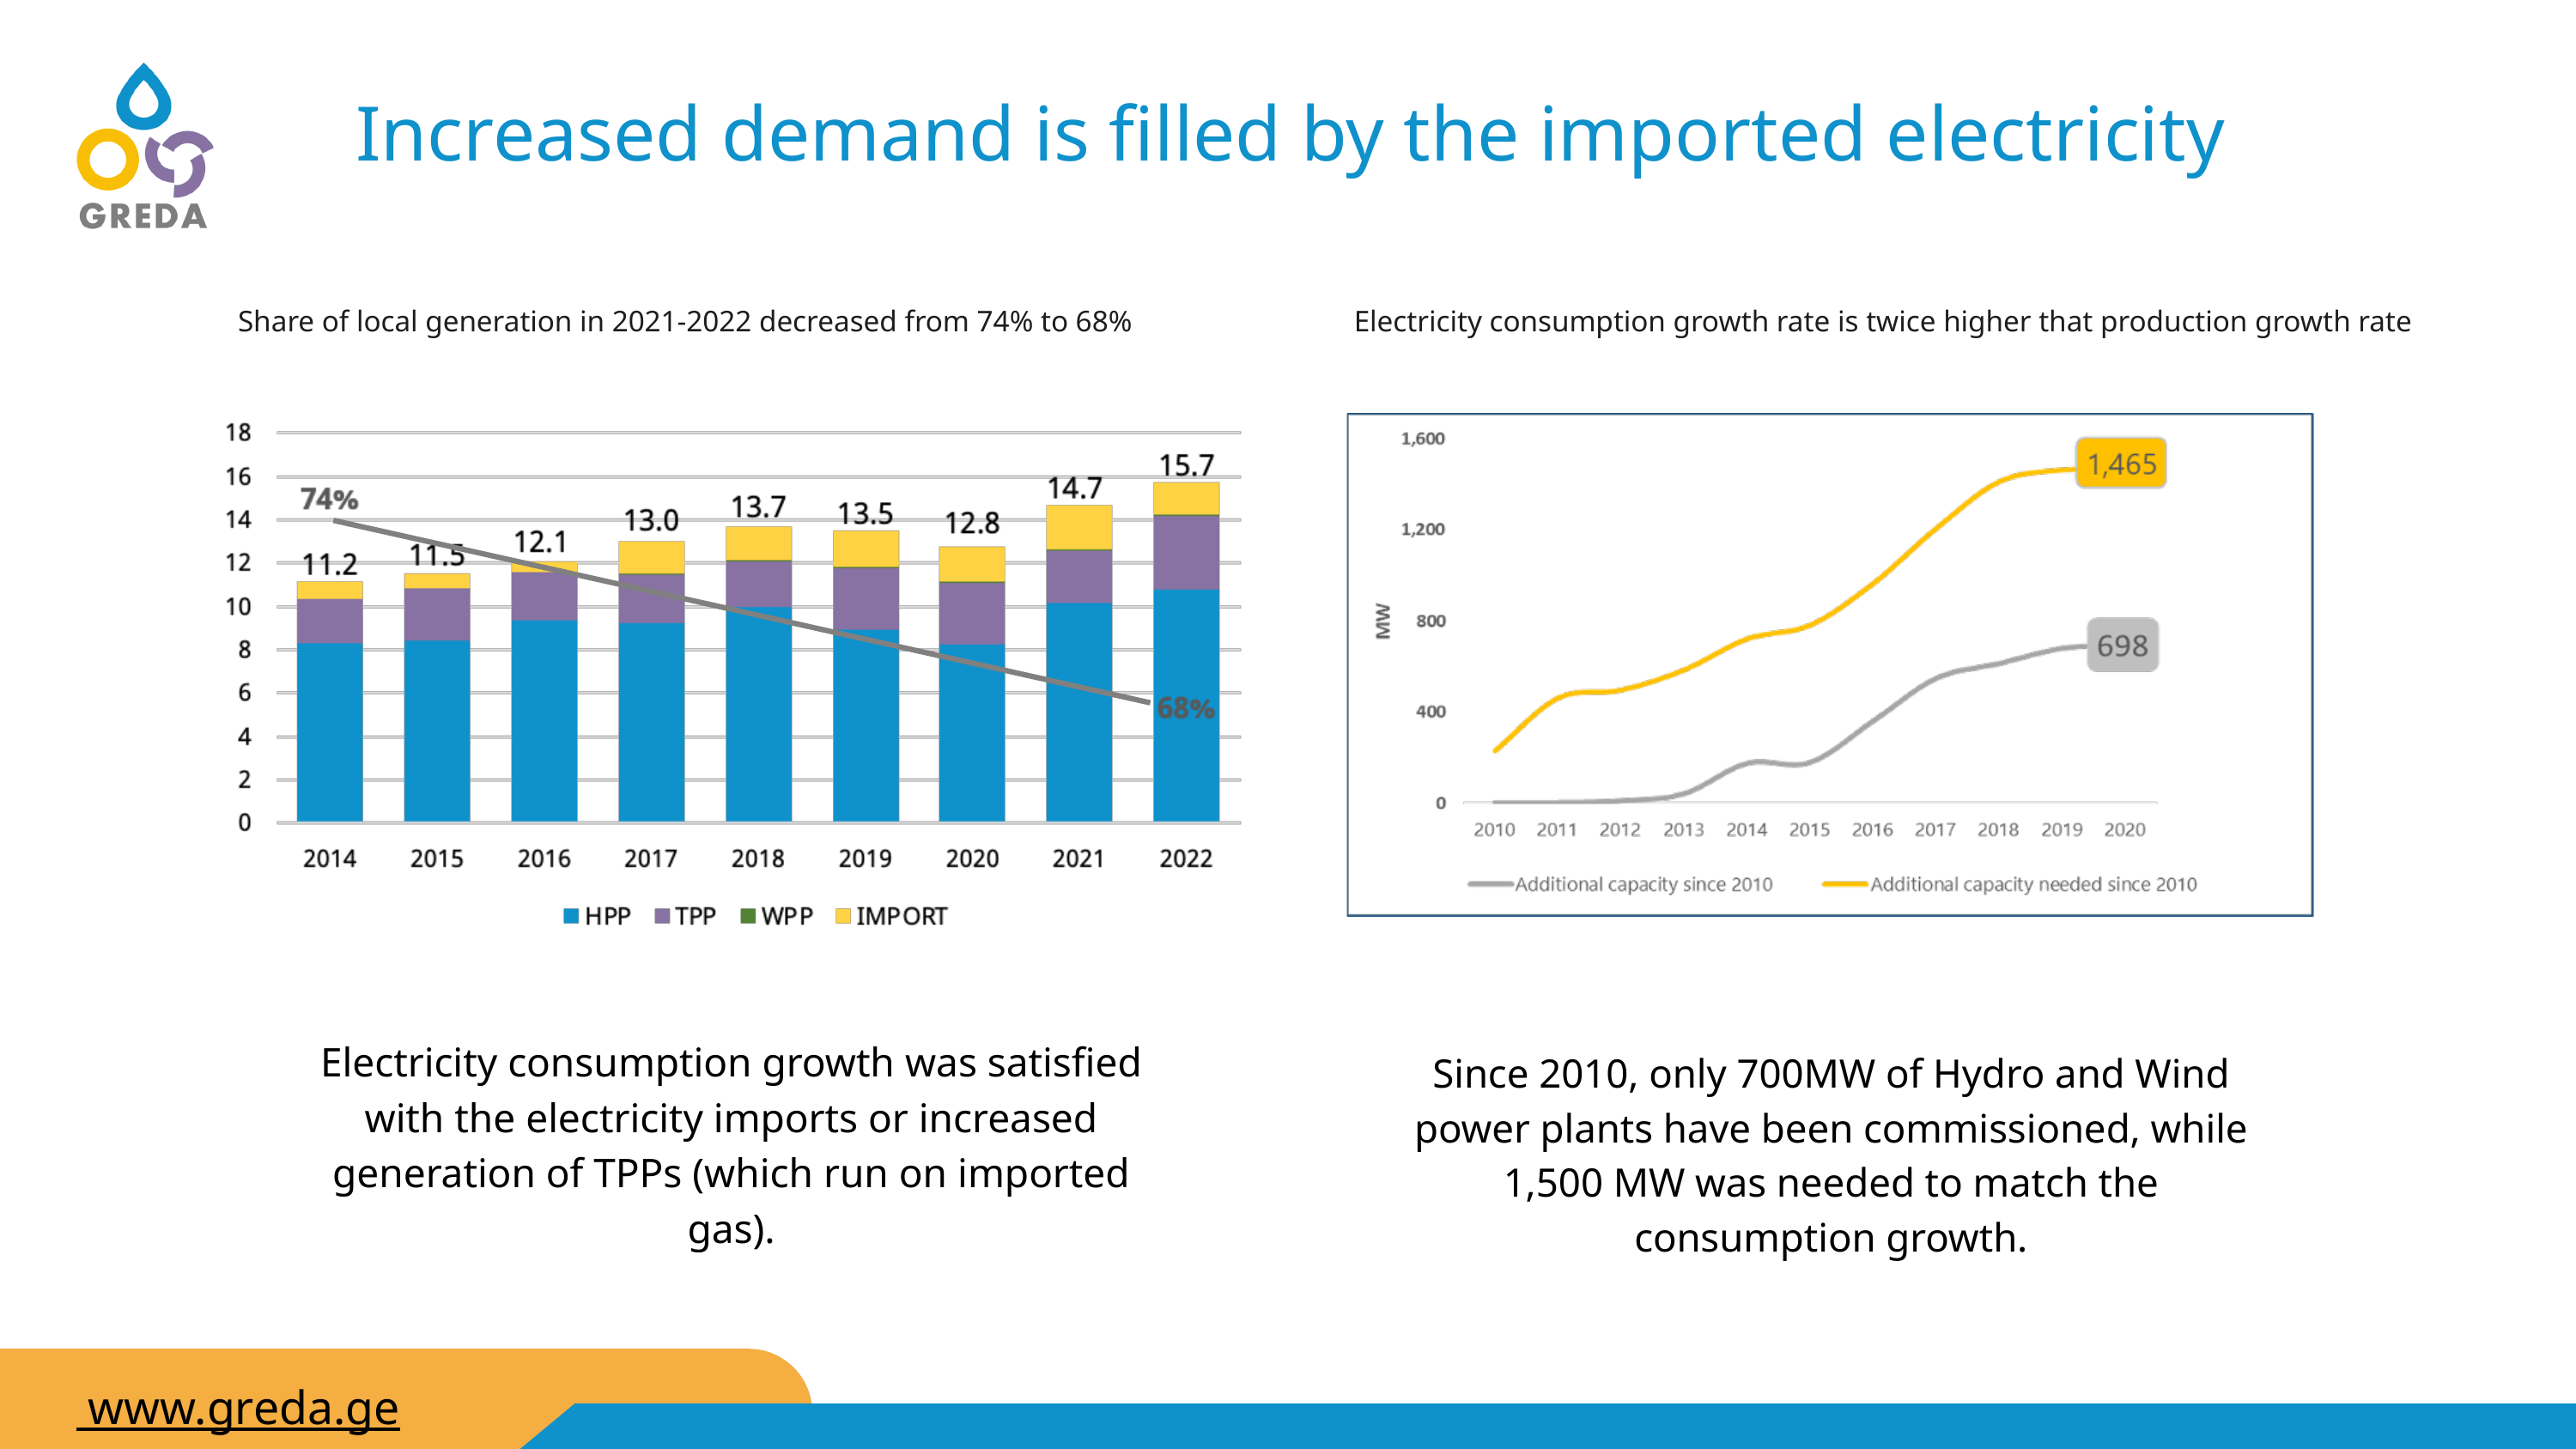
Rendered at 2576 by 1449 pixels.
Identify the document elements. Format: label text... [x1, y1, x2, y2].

text_box Increased demand is filled by the imported electricity [355, 70, 2576, 177]
text_box [213, 413, 1288, 957]
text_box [465, 1403, 2576, 1449]
text_box Electricity consumption growth was satisfied with the electricity imports or increased generation of TPPs (which run on imported gas). [312, 1029, 1151, 1252]
text_box Since 2010, only 700MW of Hydro and Wind power plants have been commissioned, while 1,500 MW was needed to match the consumption growth. [1397, 1040, 2264, 1260]
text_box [332, 519, 1151, 703]
text_box [1346, 413, 2315, 917]
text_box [0, 1348, 813, 1449]
text_box Electricity consumption growth rate is twice higher that production growth rate [1346, 297, 2421, 337]
text_box [76, 56, 214, 233]
text_box Share of local generation in 2021-2022 decreased from 74% to 68% [221, 297, 1151, 337]
